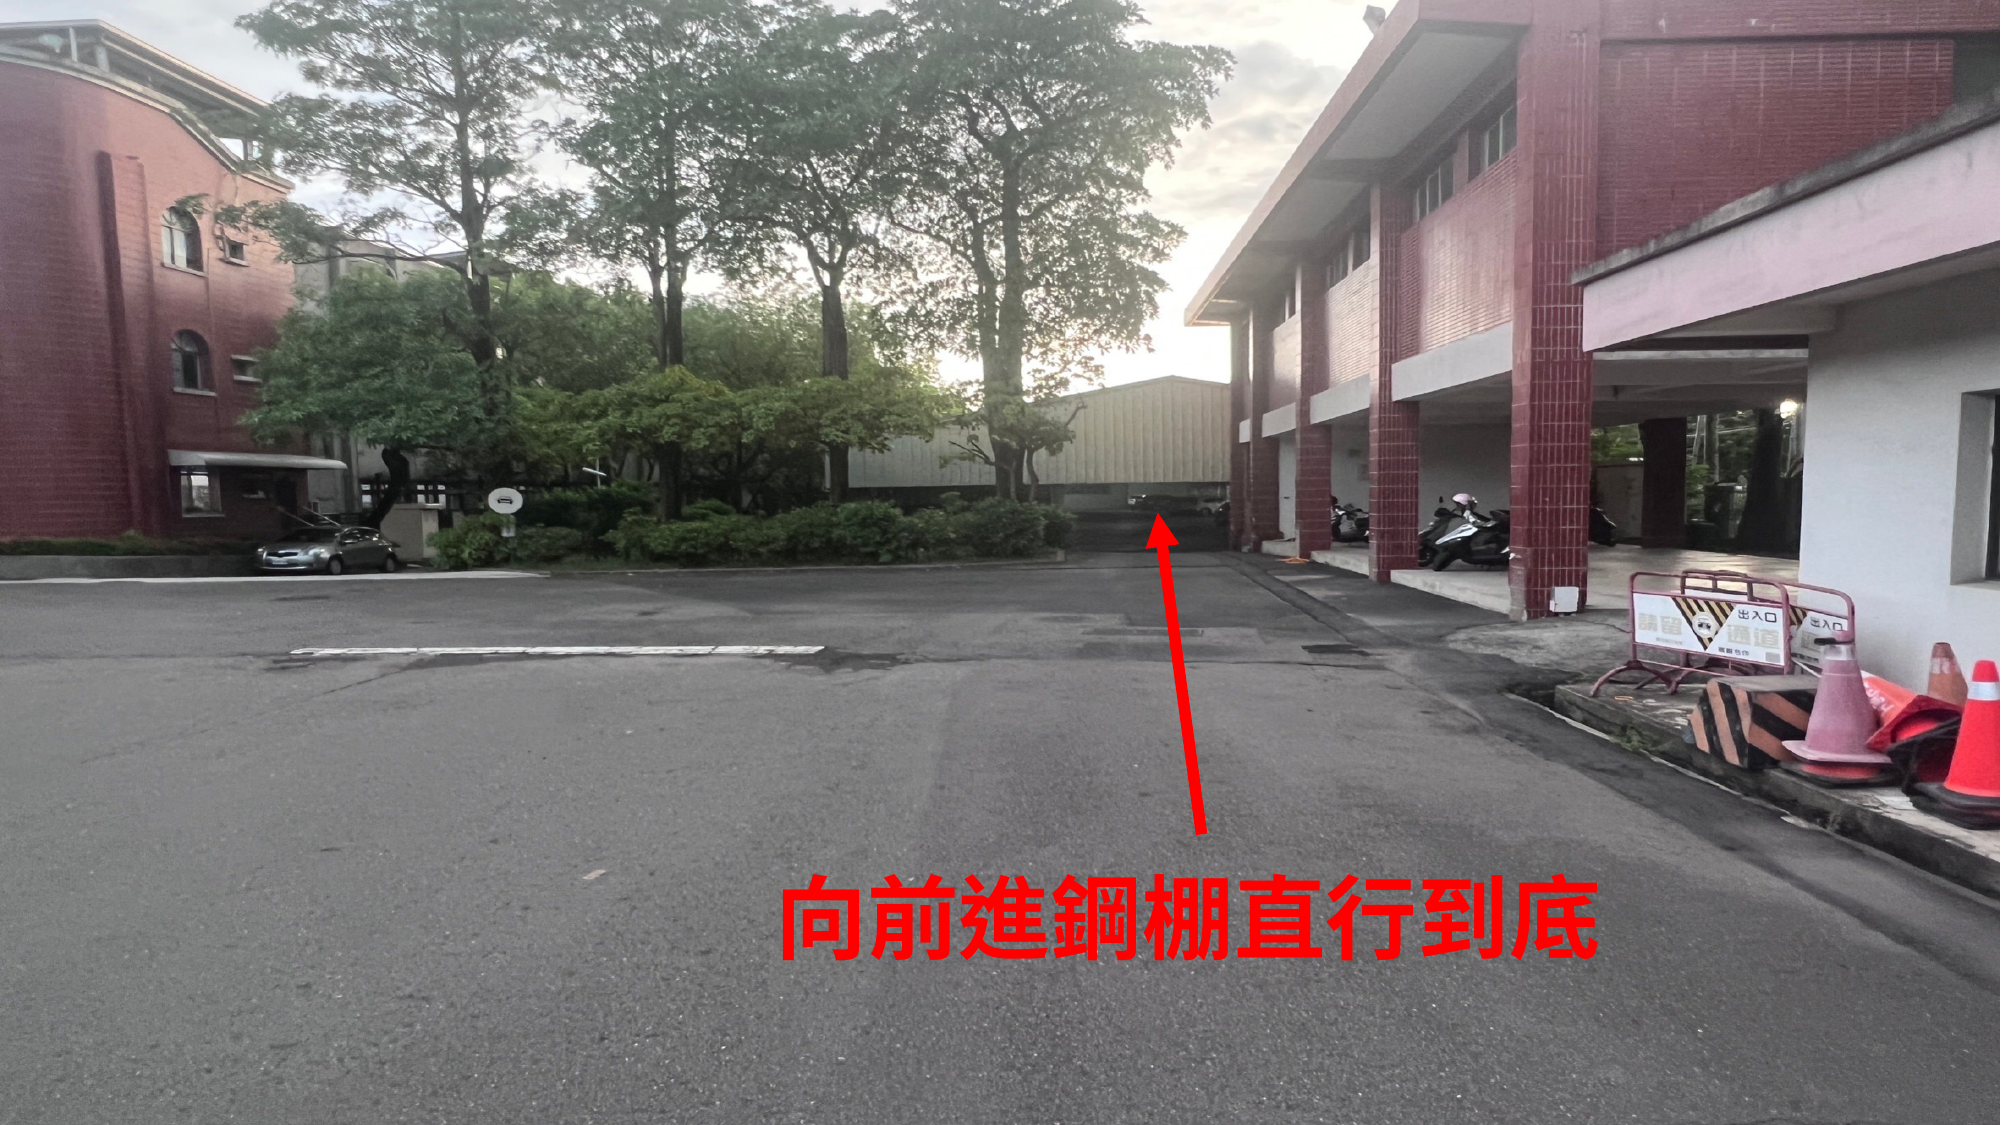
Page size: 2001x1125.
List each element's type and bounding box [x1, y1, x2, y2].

text_box [1157, 512, 1202, 835]
picture [0, 0, 2000, 1125]
